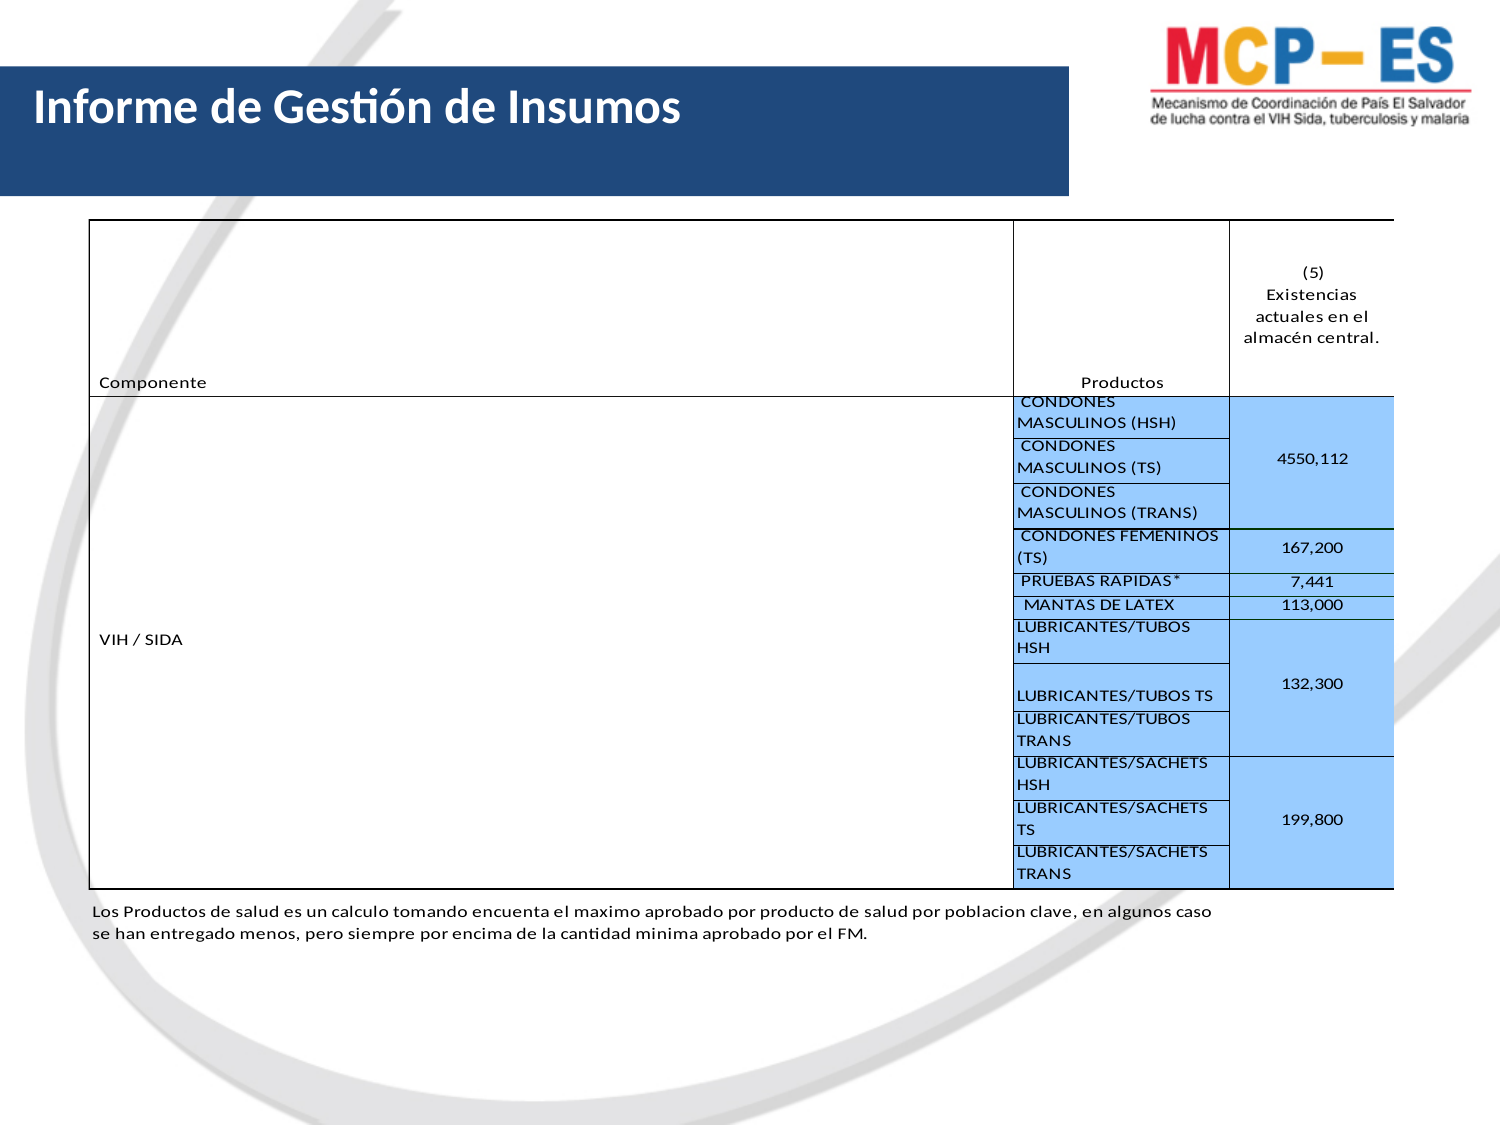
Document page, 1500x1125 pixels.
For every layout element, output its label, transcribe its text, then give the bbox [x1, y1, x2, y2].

picture [0, 0, 1500, 1125]
list Informe de Gestión de Insumos [0, 66, 1069, 197]
